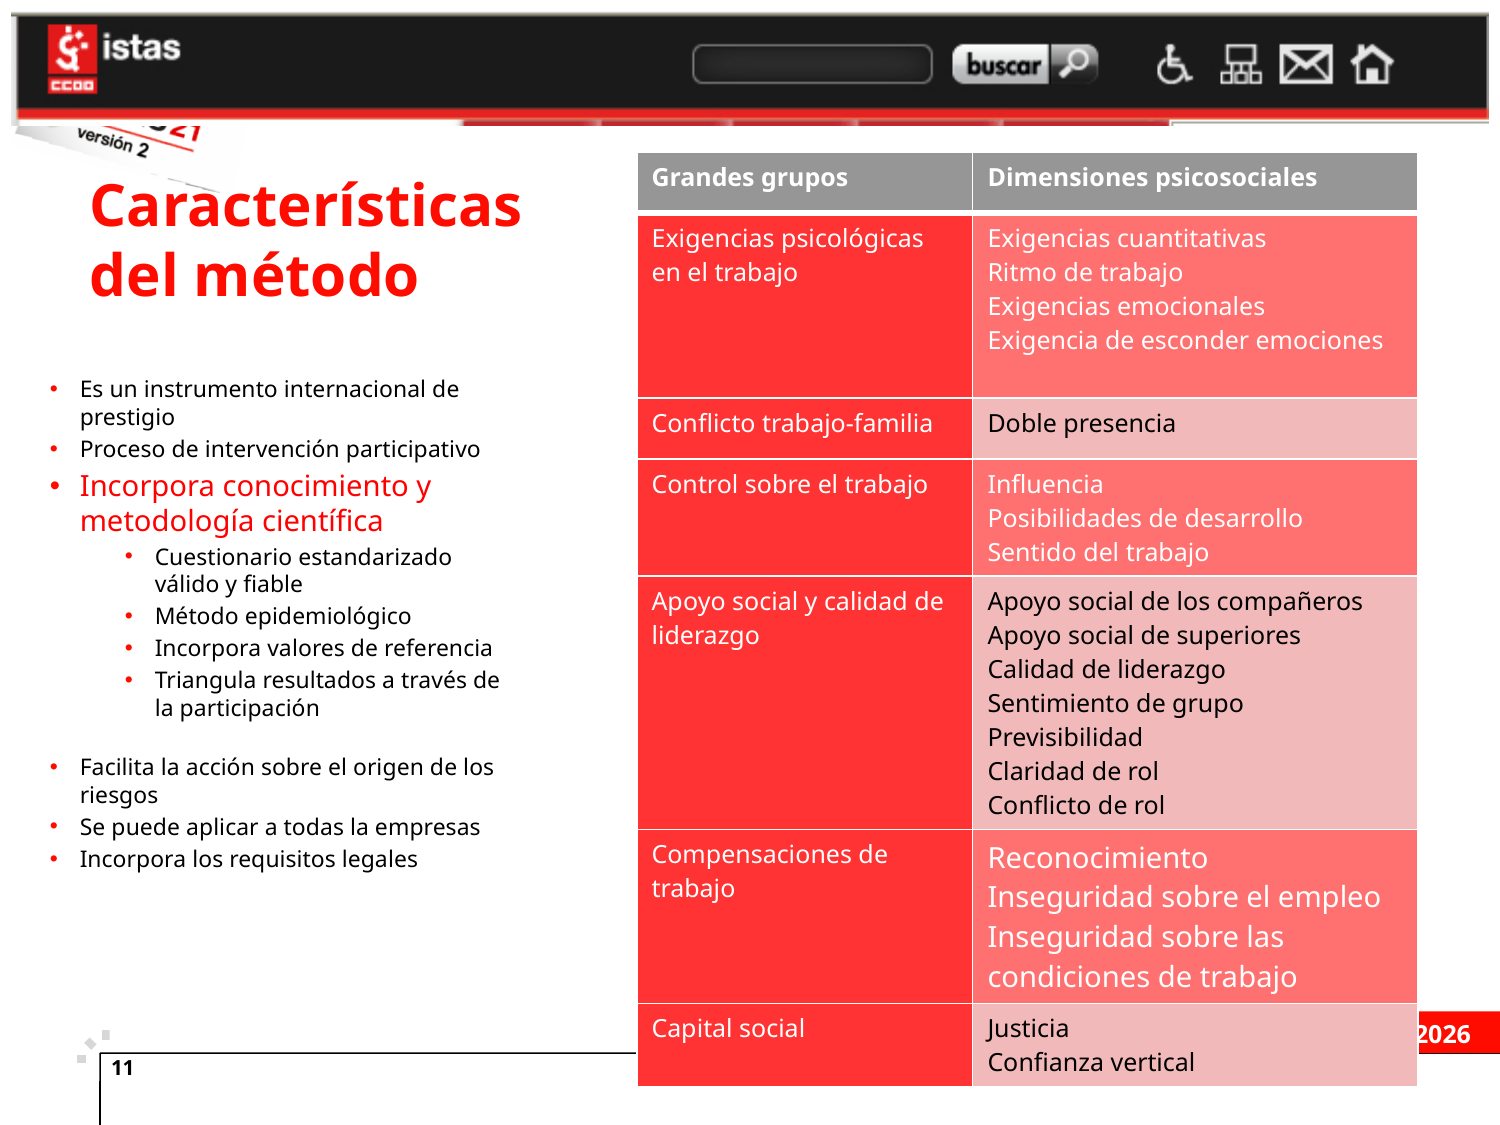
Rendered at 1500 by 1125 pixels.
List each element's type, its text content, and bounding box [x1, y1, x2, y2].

table_cell Reconocimiento Inseguridad sobre el empleo Inseguridad sobre las condiciones de trabajo [973, 830, 1417, 1003]
table_cell Justicia Confianza vertical [973, 1004, 1417, 1086]
table_cell Conflicto trabajo-familia [638, 399, 972, 458]
text_box Características del método [74, 160, 569, 352]
table_cell Exigencias cuantitativas Ritmo de trabajo Exigencias emocionales Exigencia de esconder emociones [973, 216, 1417, 397]
table_header Dimensiones psicosociales [973, 153, 1417, 210]
table_cell Exigencias psicológicas en el trabajo [638, 216, 972, 397]
table_cell Control sobre el trabajo [638, 460, 972, 575]
table_cell Capital social [638, 1004, 972, 1086]
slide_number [1419, 1011, 1487, 1051]
slide_number 11 [95, 1046, 172, 1098]
picture [11, 11, 1489, 173]
table_cell Apoyo social de los compañeros Apoyo social de superiores Calidad de liderazgo Sentimiento de grupo Previsibilidad Claridad de rol Conflicto de rol [973, 577, 1417, 829]
table_cell Doble presencia [973, 399, 1417, 458]
table_cell Apoyo social y calidad de liderazgo [638, 577, 972, 829]
table_cell Influencia Posibilidades de desarrollo Sentido del trabajo [973, 460, 1417, 575]
table_cell Compensaciones de trabajo [638, 830, 972, 1003]
table_header Grandes grupos [638, 153, 972, 210]
text_box Es un instrumento internacional de prestigio Proceso de intervención participativo Incorpora conocimiento y metodología científica Cuestionario estandarizado válido y fiable Método epidemiológico Incorpora valores de referencia Triangula resultados a través de la participación Facilita la acción sobre el origen de los riesgos Se puede aplicar a todas la empresas Incorpora los requisitos legales [35, 292, 529, 938]
